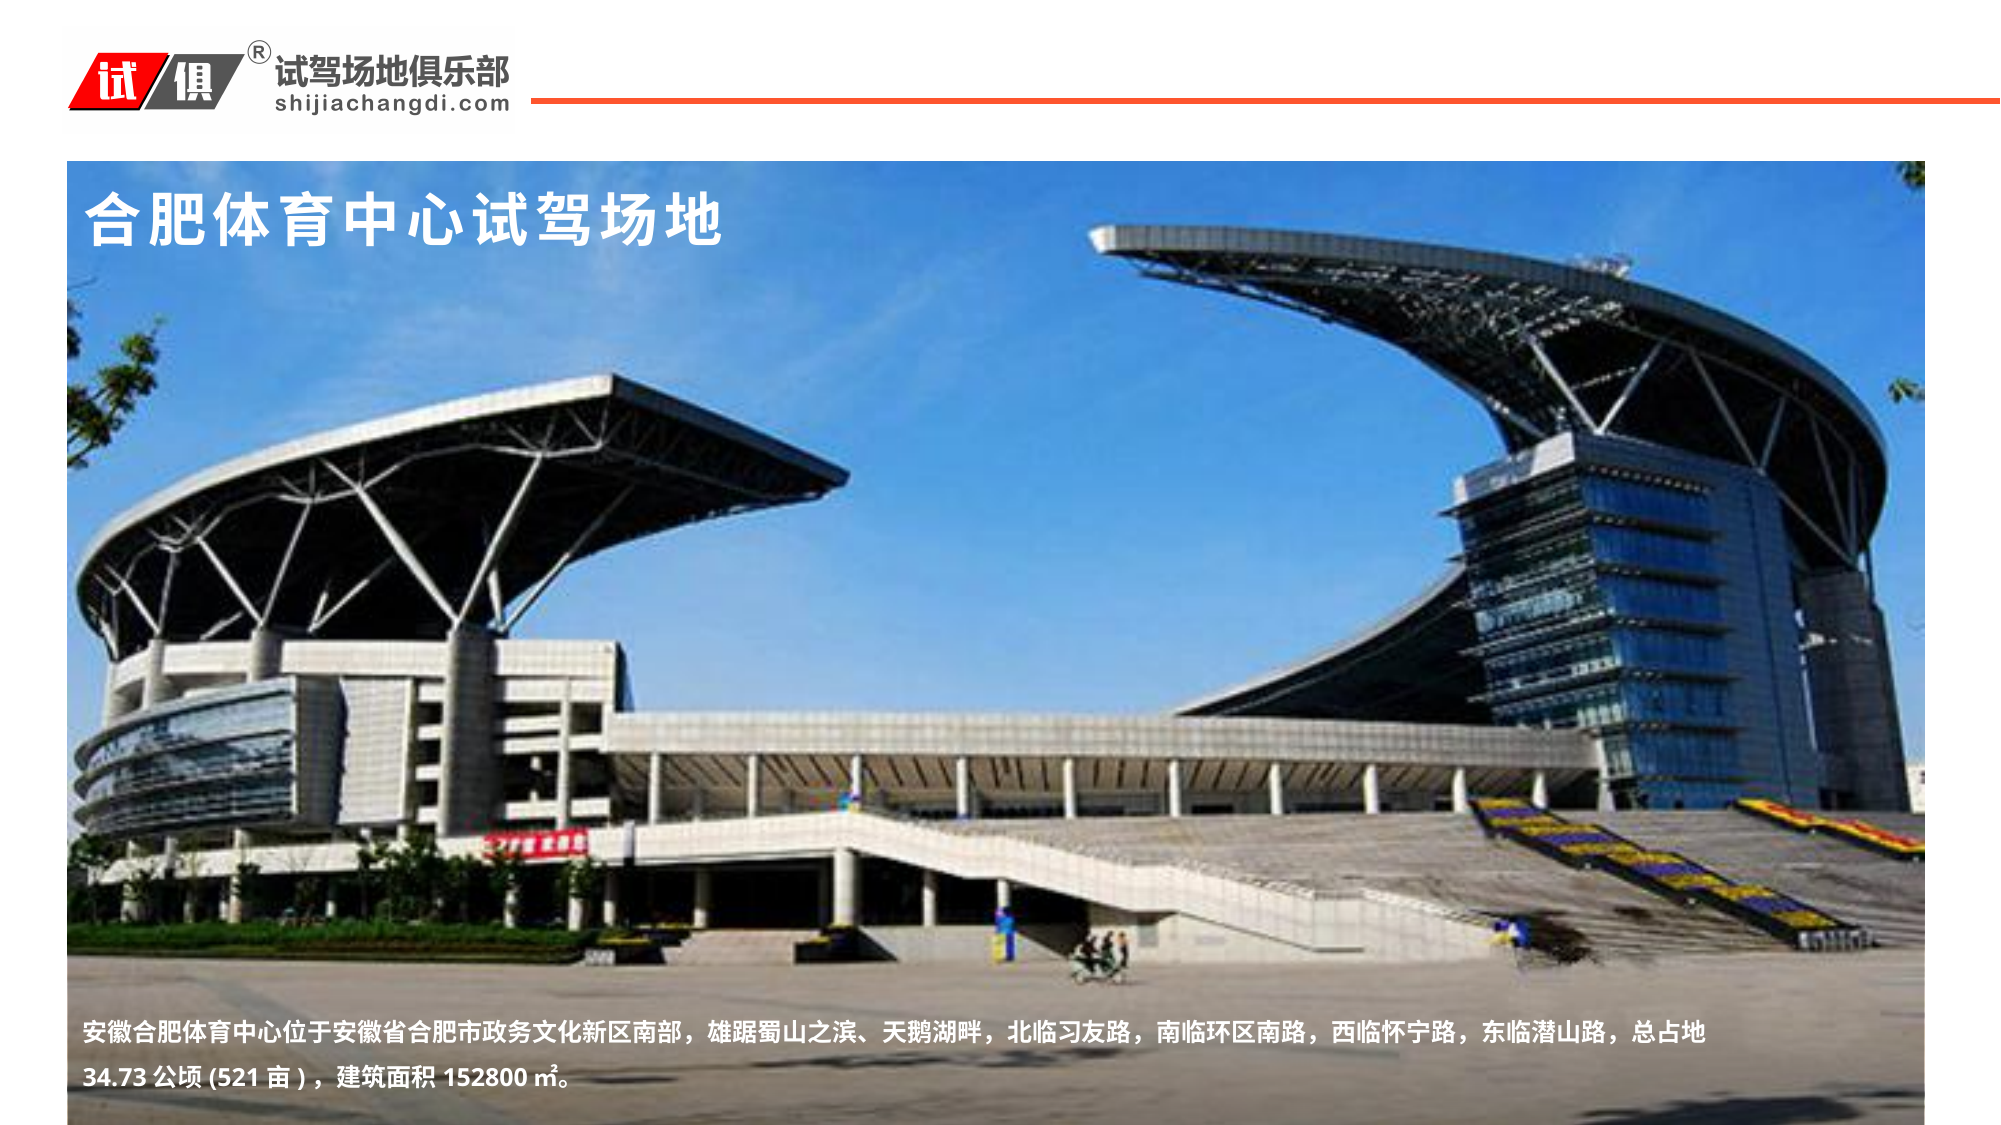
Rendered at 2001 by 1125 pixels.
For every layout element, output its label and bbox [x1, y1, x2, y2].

picture [67, 161, 1925, 1125]
picture [62, 26, 515, 134]
